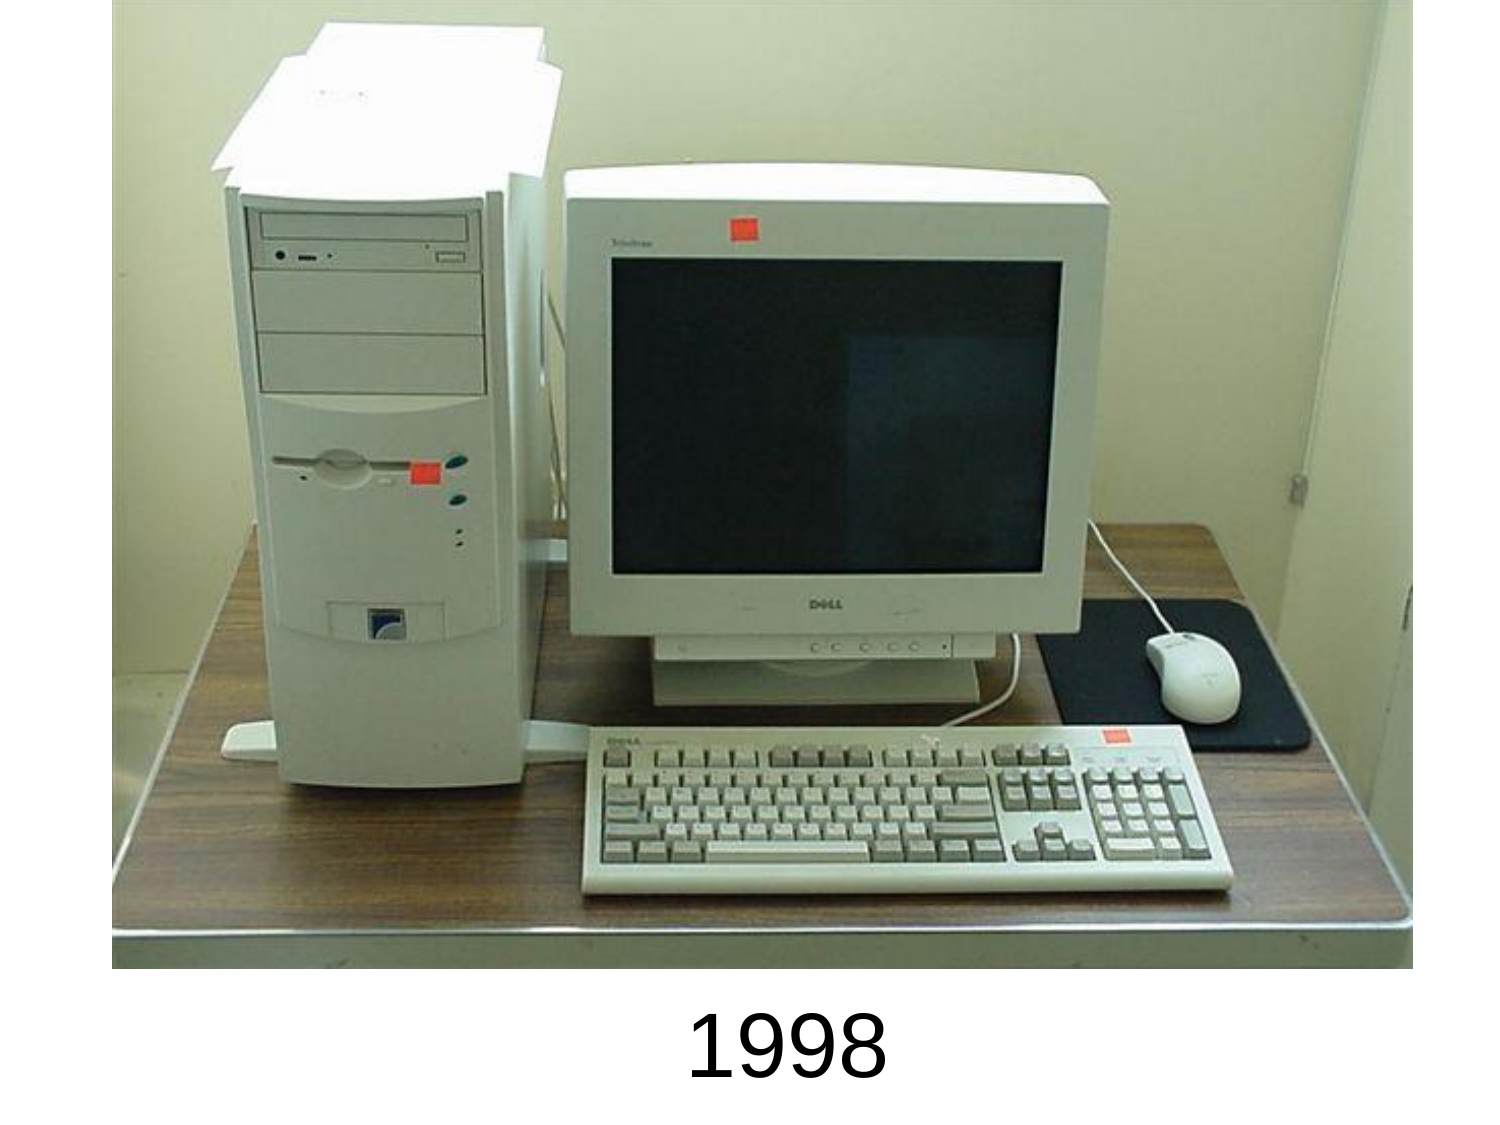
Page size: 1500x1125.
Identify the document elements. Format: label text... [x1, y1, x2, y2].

title 1998 [112, 968, 1463, 1113]
picture [112, 0, 1413, 969]
